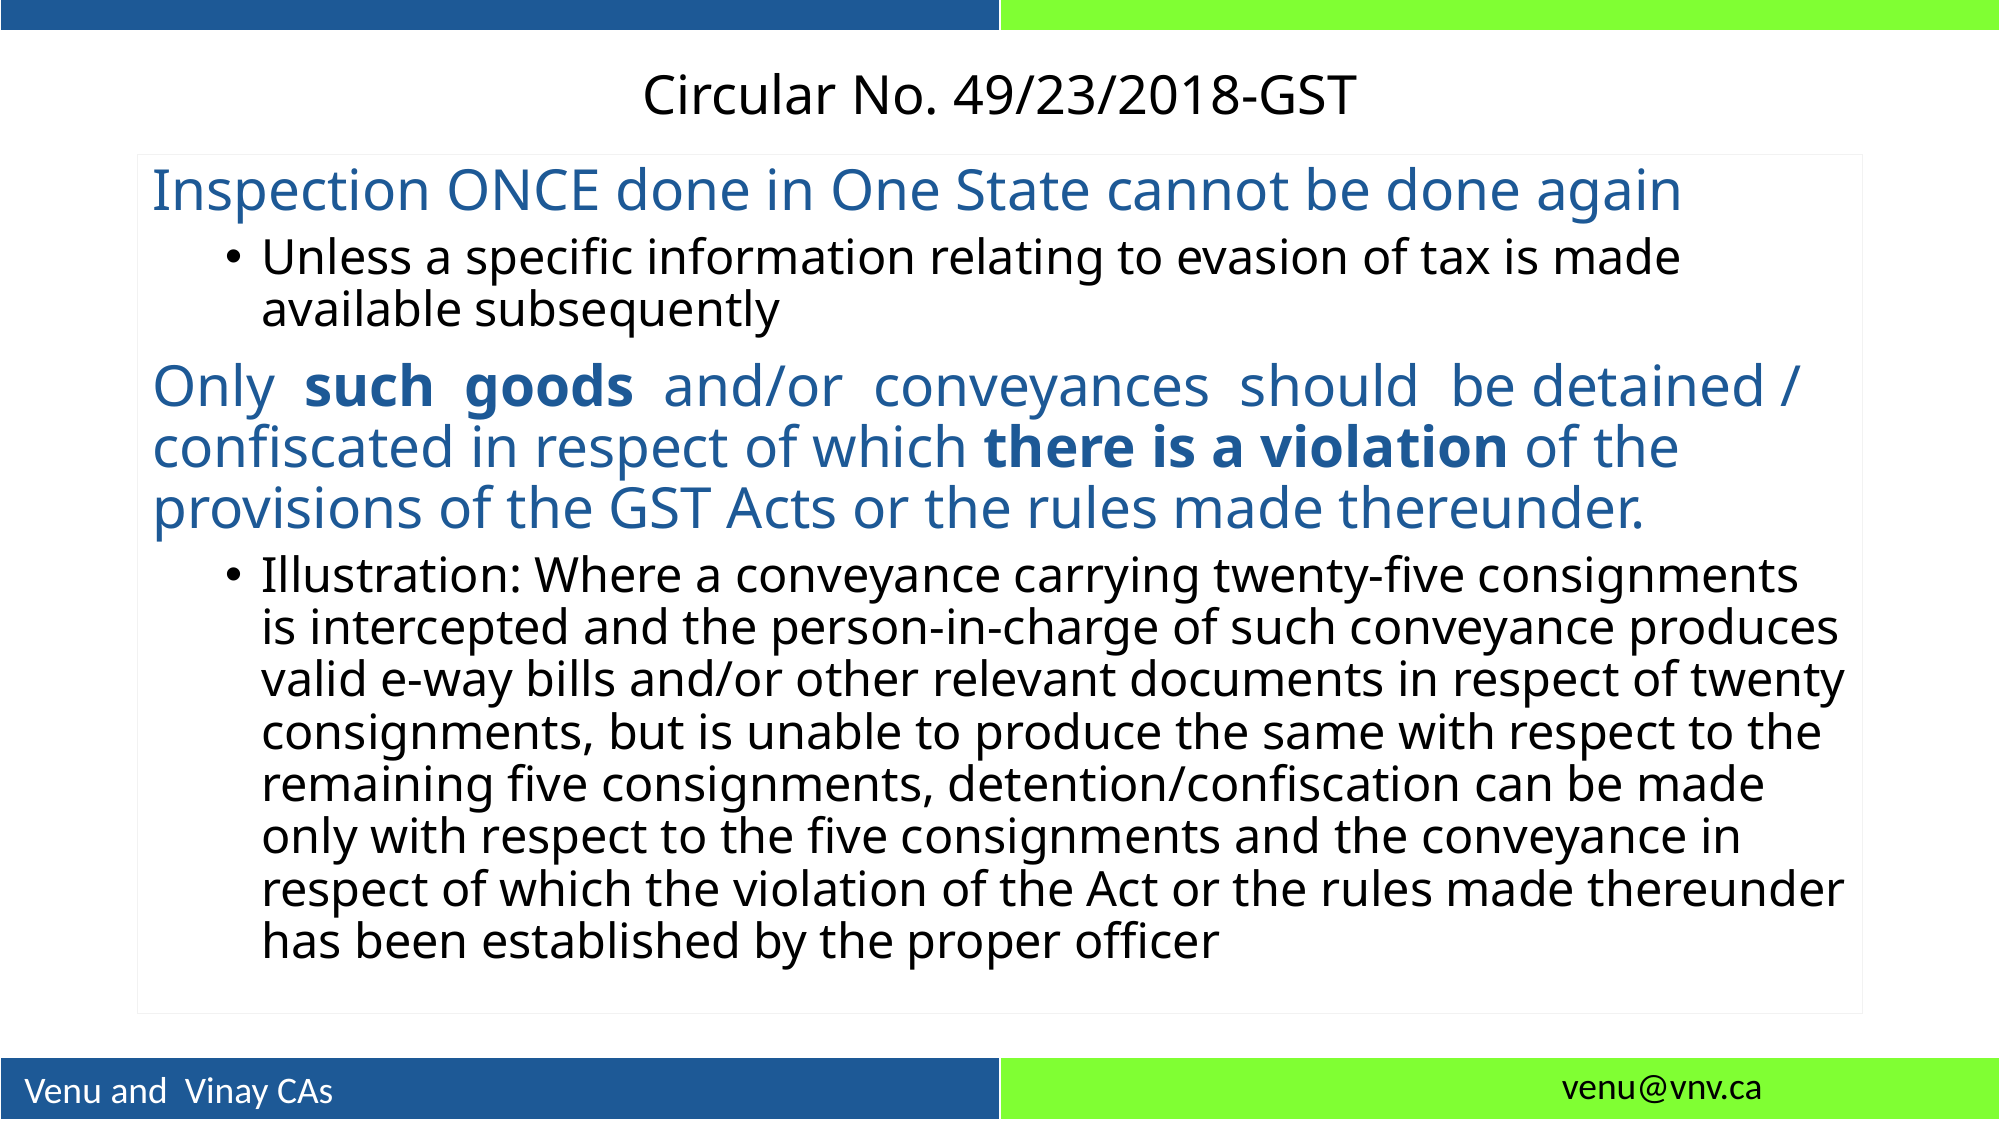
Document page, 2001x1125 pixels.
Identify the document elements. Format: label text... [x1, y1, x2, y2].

list Inspection ONCE done in One State cannot be done again Unless a specific information relating to evasion of tax is made available subsequently Only such goods and/or conveyances should be detained / confiscated in respect of which there is a violation of the provisions of the GST Acts or the rules made thereunder. Illustration: Where a conveyance carrying twenty-five consignments is intercepted and the person-in-charge of such conveyance produces valid e-way bills and/or other relevant documents in respect of twenty consignments, but is unable to produce the same with respect to the remaining five consignments, detention/confiscation can be made only with respect to the five consignments and the conveyance in respect of which the violation of the Act or the rules made thereunder has been established by the proper officer [137, 154, 1863, 1014]
title Circular No. 49/23/2018-GST [137, 59, 1863, 134]
